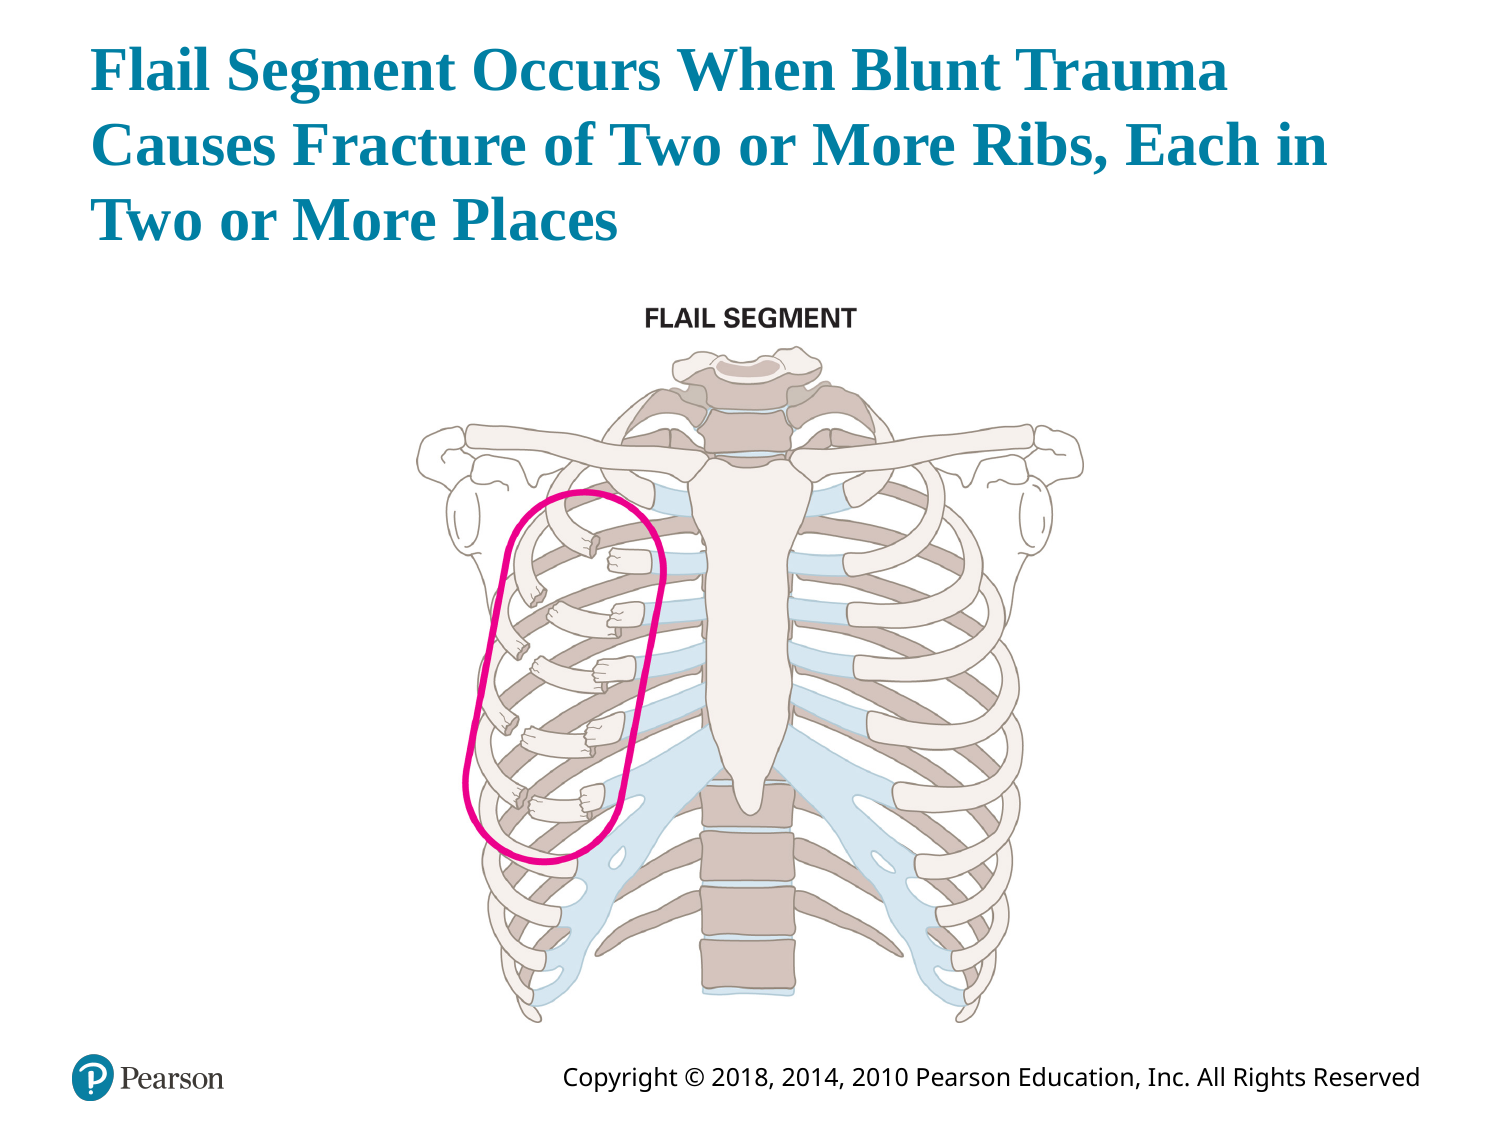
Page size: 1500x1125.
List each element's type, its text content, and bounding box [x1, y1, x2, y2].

picture [416, 304, 1084, 1023]
title Flail Segment Occurs When Blunt Trauma Causes Fracture of Two or More Ribs, Each in Two or More Places [75, 37, 1425, 268]
picture [72, 1087, 83, 1101]
picture [72, 1054, 88, 1070]
picture [80, 1063, 106, 1088]
picture [98, 1054, 224, 1101]
